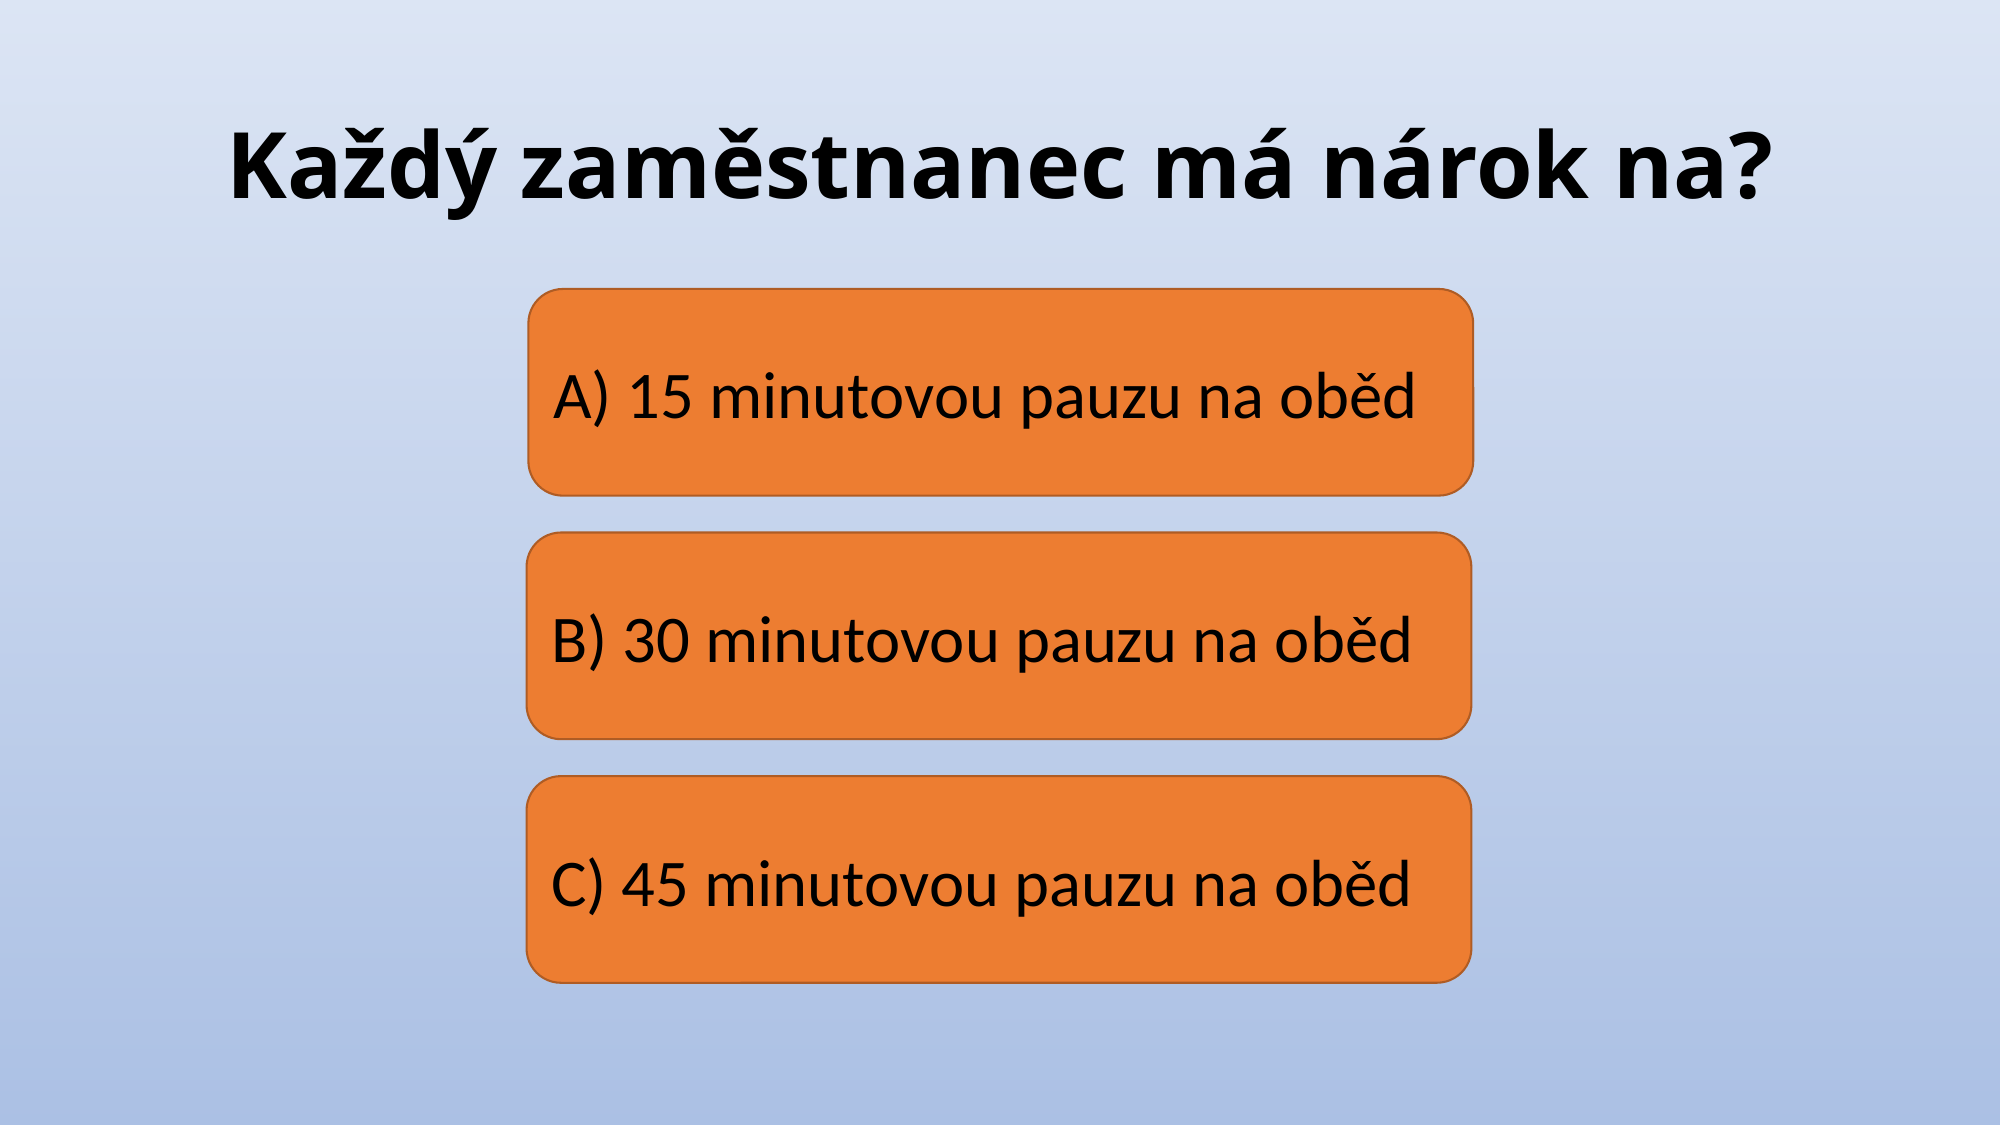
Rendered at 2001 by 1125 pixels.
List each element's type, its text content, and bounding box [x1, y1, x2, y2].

text_box A) 15 minutovou pauzu na oběd [527, 287, 1475, 497]
text_box B) 30 minutovou pauzu na oběd [525, 531, 1473, 741]
text_box C) 45 minutovou pauzu na oběd [525, 775, 1473, 984]
title Každý zaměstnanec má nárok na? [137, 59, 1863, 278]
